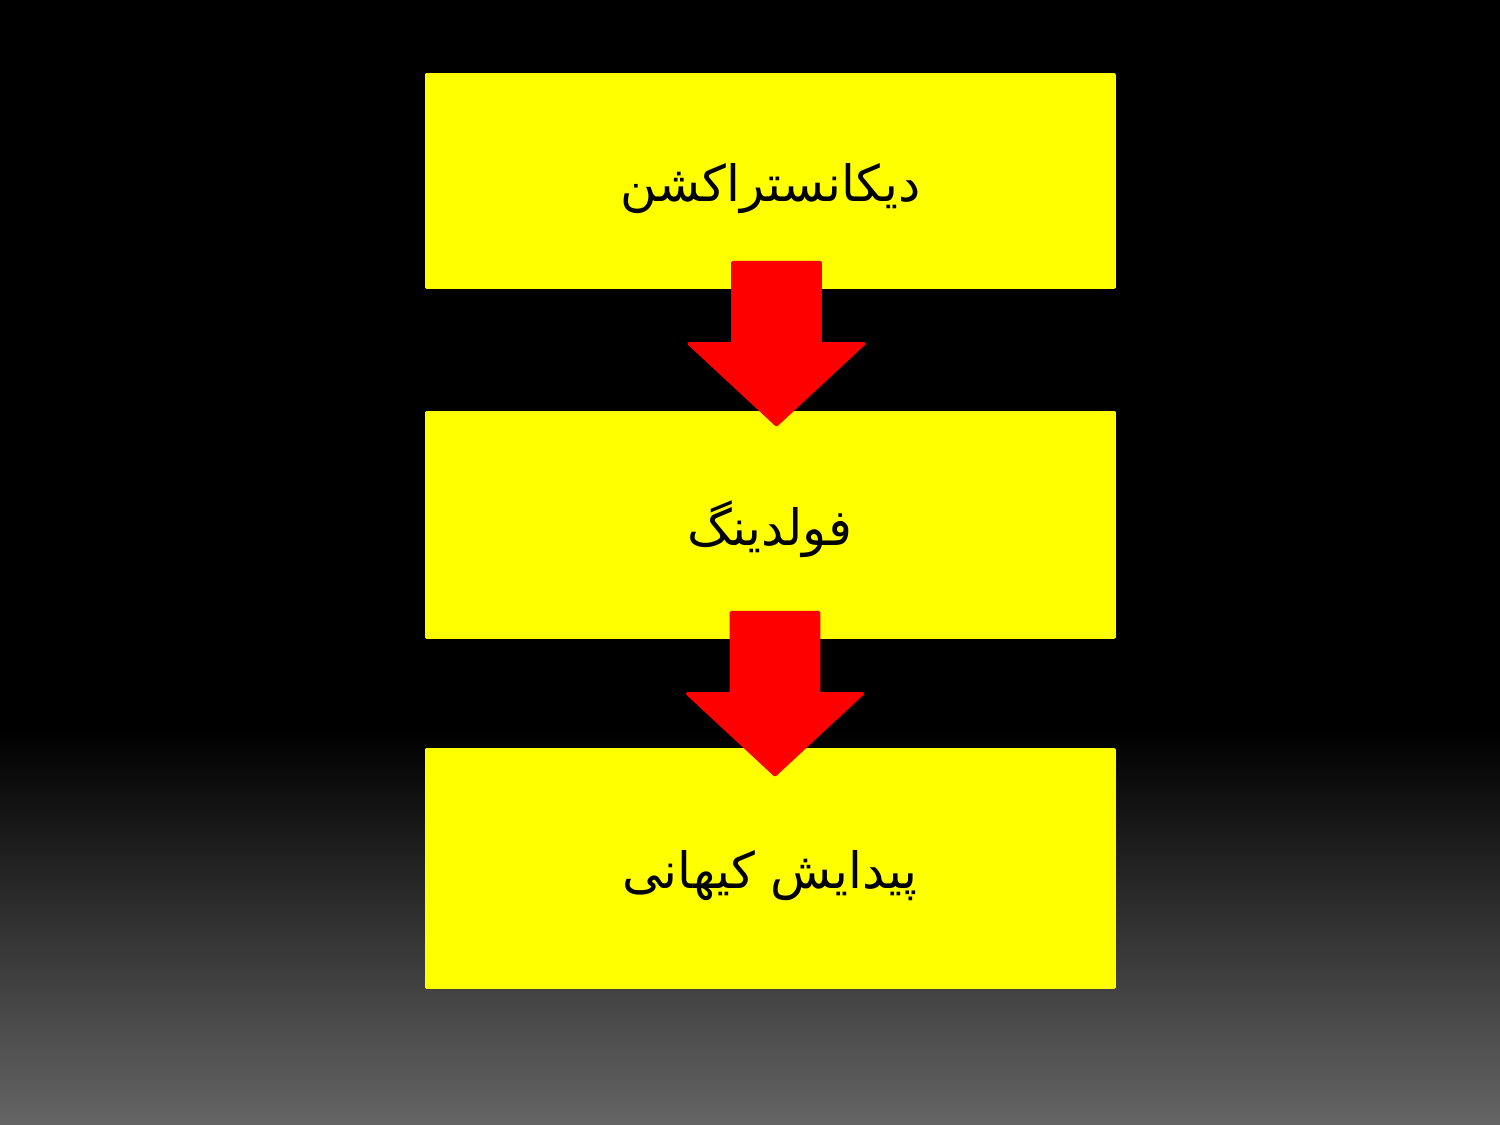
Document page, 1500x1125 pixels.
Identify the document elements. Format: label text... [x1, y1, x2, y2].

text_box فولدینگ [425, 411, 1116, 639]
text_box [687, 260, 866, 427]
text_box [686, 610, 864, 777]
text_box پیدایش کیهانی [425, 748, 1116, 989]
text_box دیکانستراکشن [425, 73, 1116, 289]
